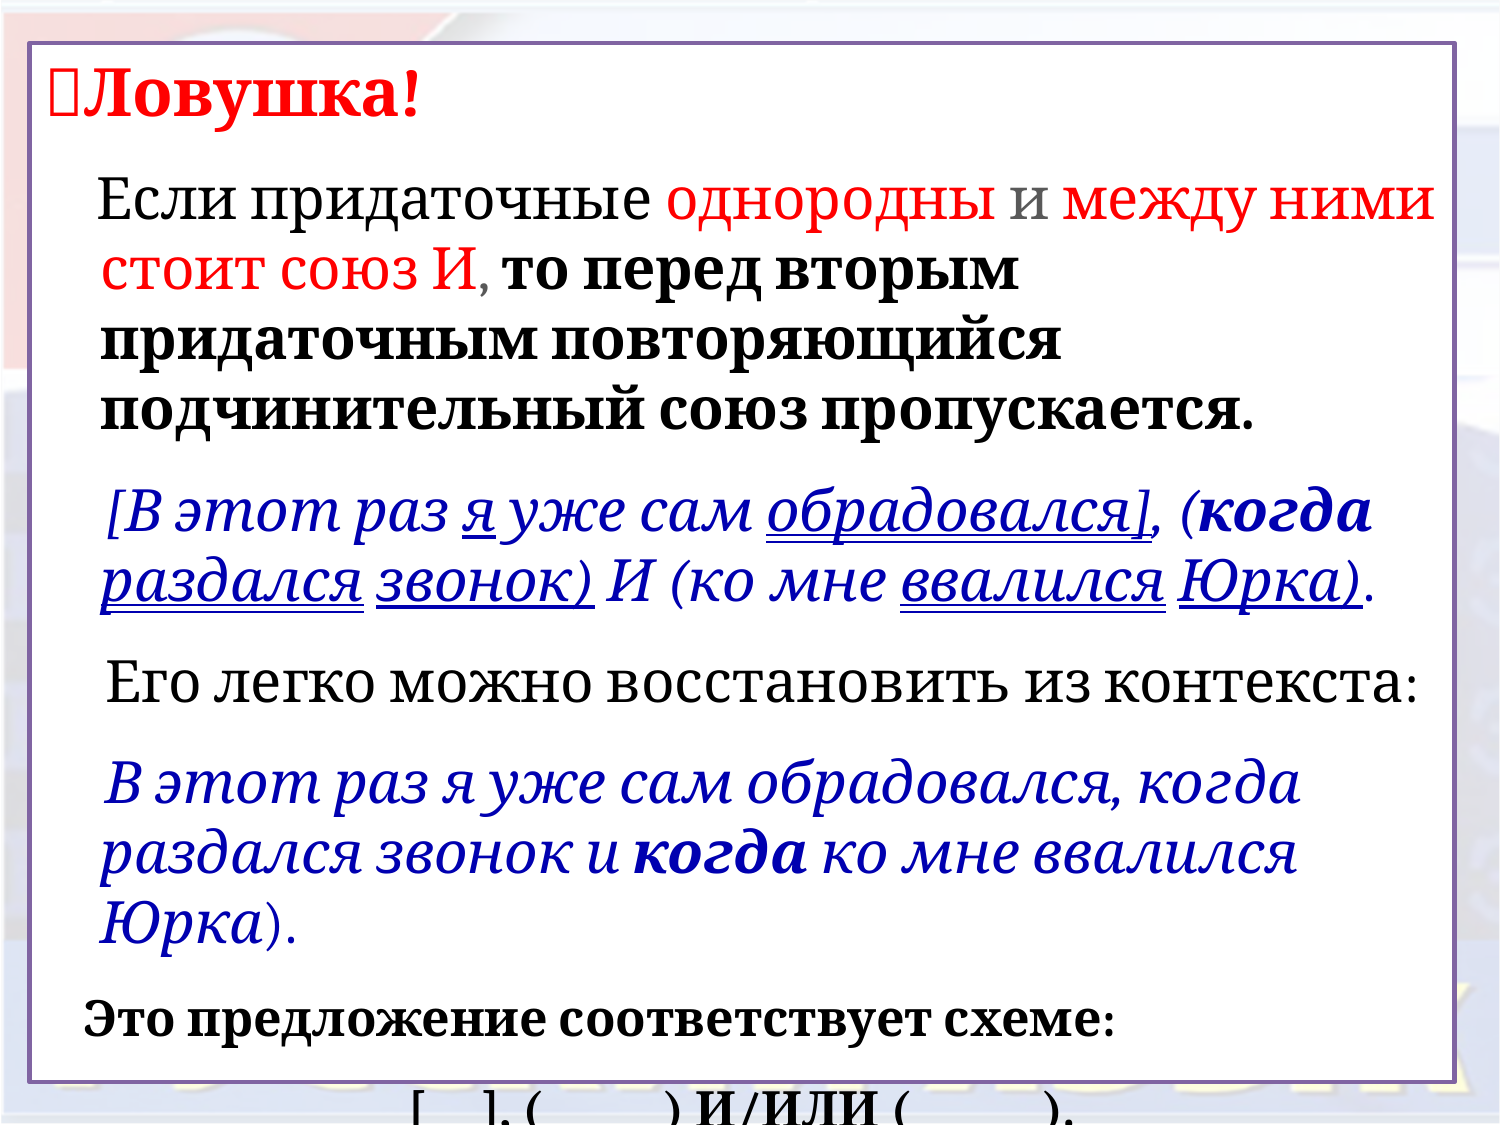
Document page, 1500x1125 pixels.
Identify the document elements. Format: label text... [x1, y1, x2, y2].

list Ловушка! Если придаточные однородны и между ними стоит союз И, то перед вторым придаточным повторяющийся подчинительный союз пропускается. [В этот раз я уже сам обрадовался], (когда раздался звонок) И (ко мне ввалился Юрка). Его легко можно восстановить из контекста: В этот раз я уже сам обрадовался, когда раздался звонок и когда ко мне ввалился Юрка). Это предложение соответствует схеме: [ ], ( ) И/ИЛИ ( ). [27, 41, 1457, 1084]
slide_number 9 [1074, 1042, 1425, 1103]
